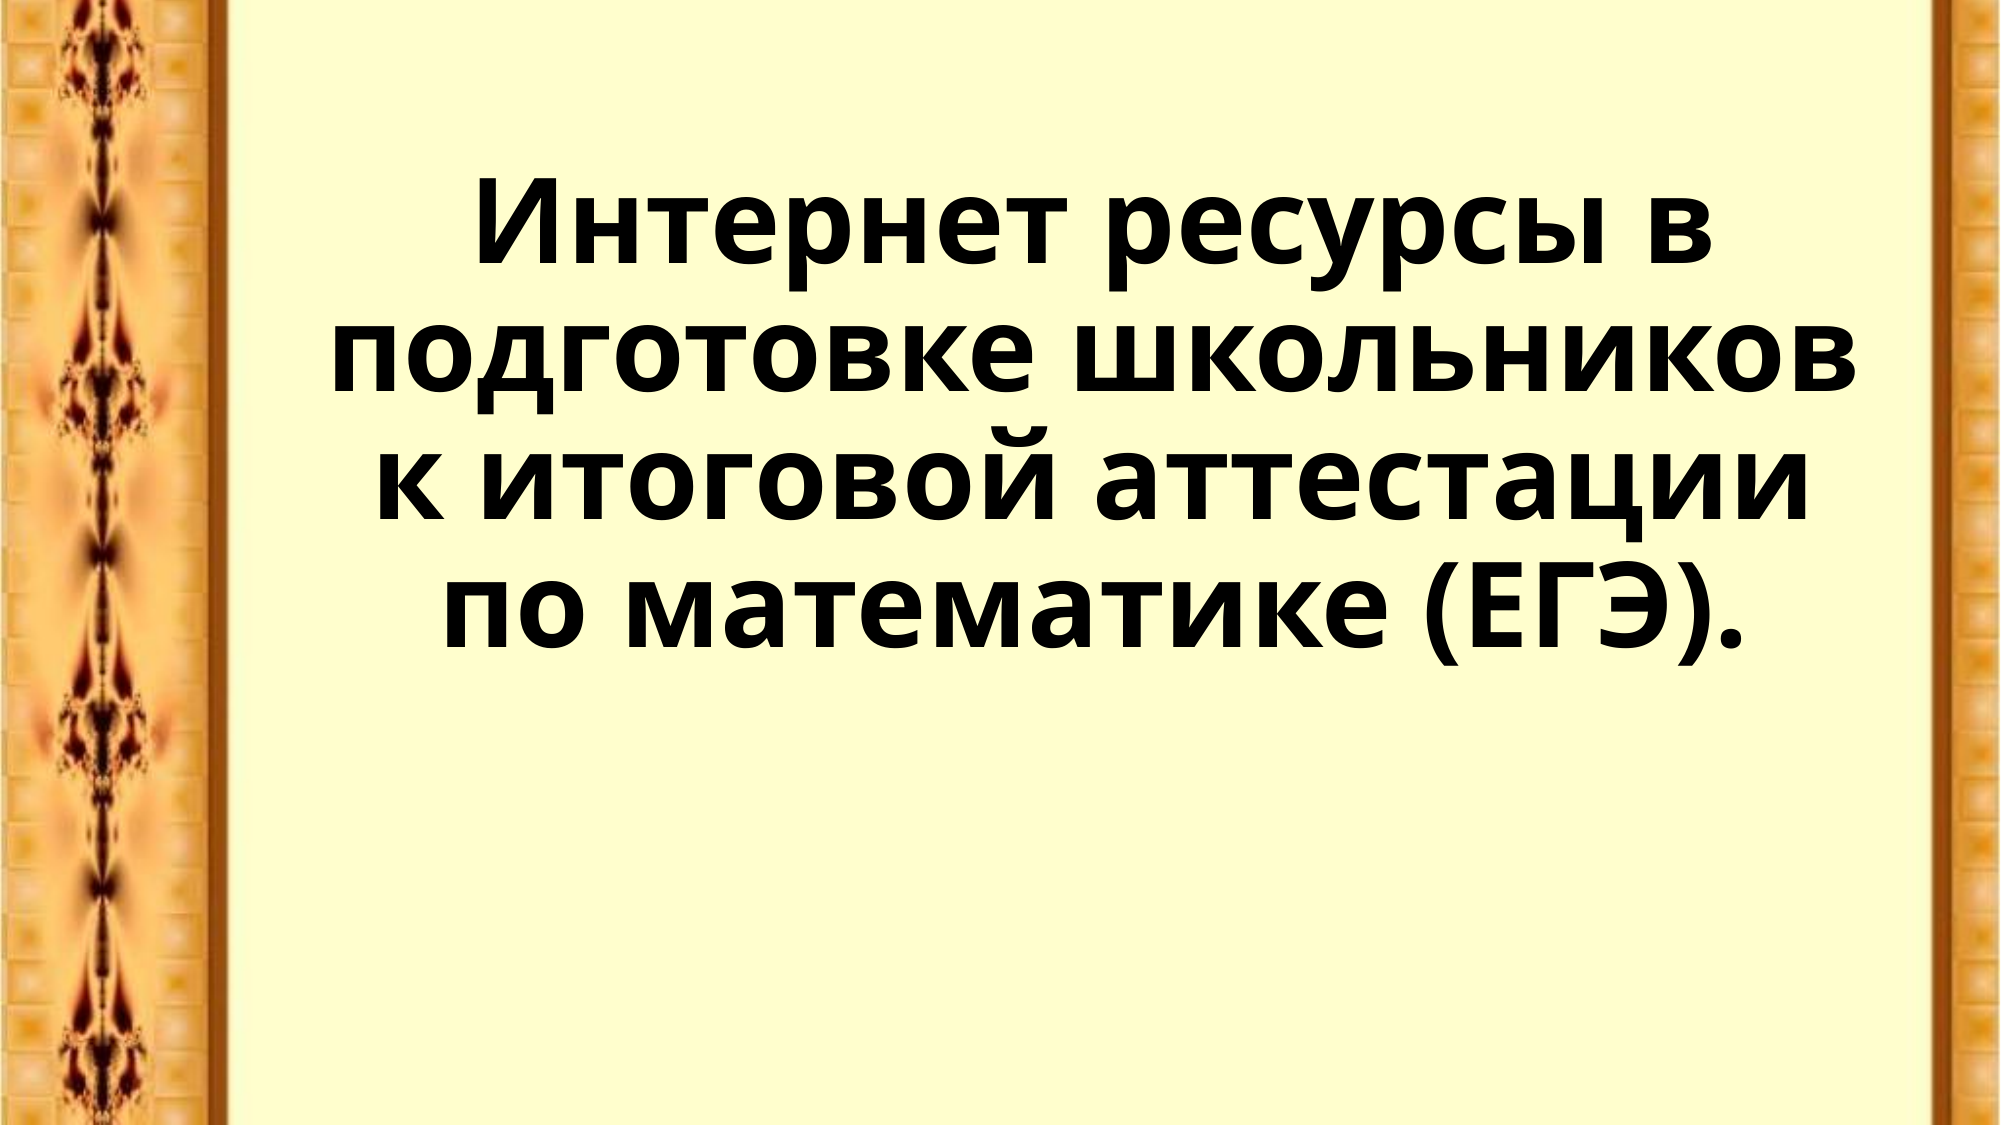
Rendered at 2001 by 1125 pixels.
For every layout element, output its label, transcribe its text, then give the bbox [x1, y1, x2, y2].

picture [0, 0, 2001, 1125]
title Интернет ресурсы в подготовке школьников к итоговой аттестации по математике (ЕГЭ). [303, 52, 1884, 681]
